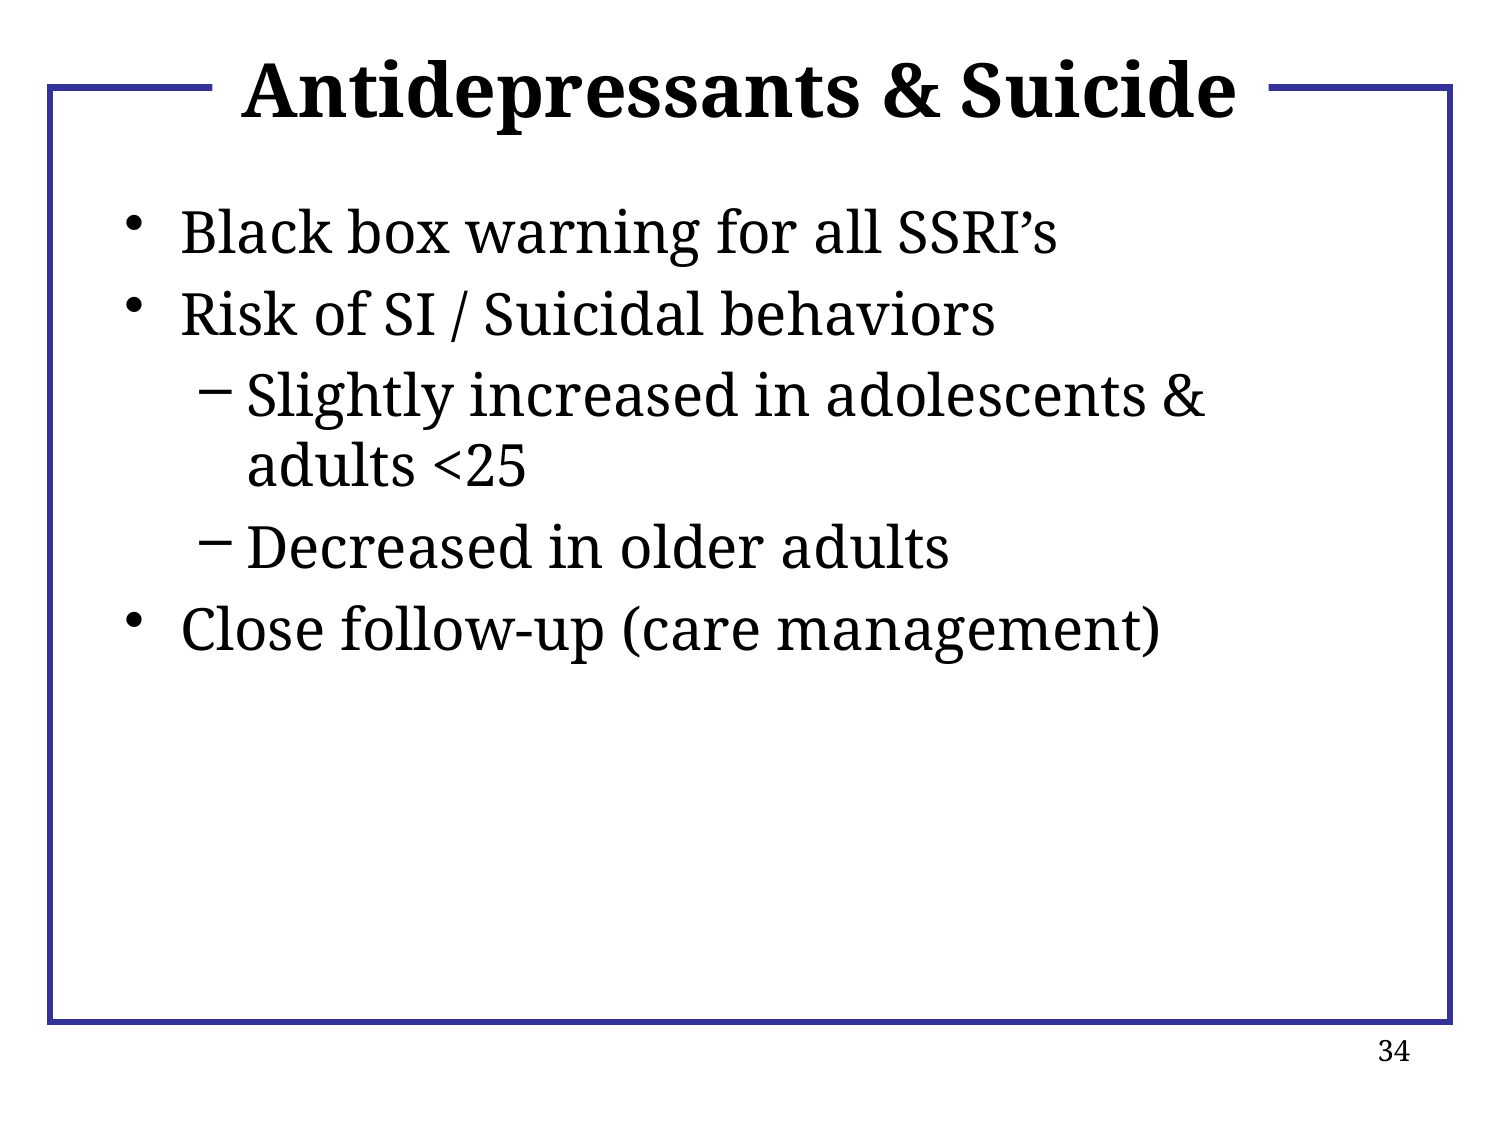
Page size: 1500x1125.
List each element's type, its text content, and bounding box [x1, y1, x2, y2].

slide_number 34 [1074, 1024, 1425, 1103]
text_box [49, 86, 1451, 1023]
title Antidepressants & Suicide [212, 47, 1269, 128]
